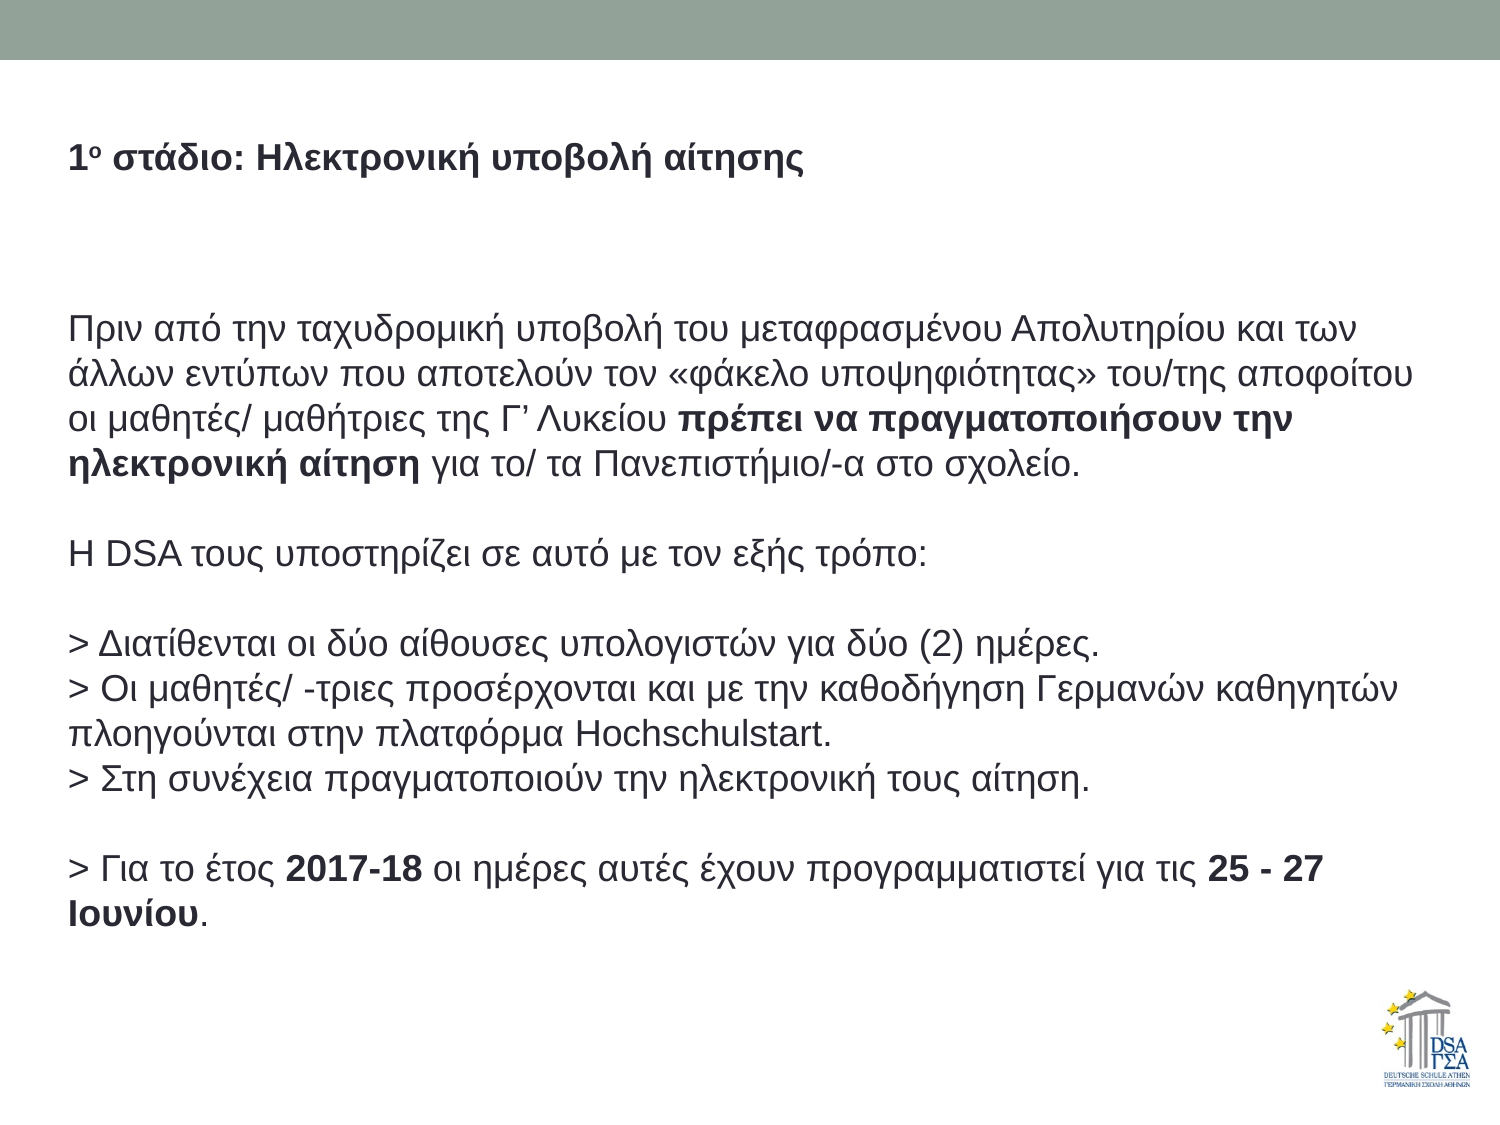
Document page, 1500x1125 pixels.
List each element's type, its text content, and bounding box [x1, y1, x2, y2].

picture [1381, 989, 1471, 1087]
text_box 1ο στάδιο: Ηλεκτρονική υποβολή αίτησης [53, 125, 1447, 186]
text_box Πριν από την ταχυδρομική υποβολή του μεταφρασμένου Απολυτηρίου και των άλλων εντύπων που αποτελούν τον «φάκελο υποψηφιότητας» του/της αποφοίτου οι μαθητές/ μαθήτριες της Γ’ Λυκείου πρέπει να πραγματοποιήσουν την ηλεκτρονική αίτηση για το/ τα Πανεπιστήμιο/-α στο σχολείο. Η DSA τους υποστηρίζει σε αυτό με τον εξής τρόπο: > Διατίθενται οι δύο αίθουσες υπολογιστών για δύο (2) ημέρες. > Οι μαθητές/ -τριες προσέρχονται και με την καθοδήγηση Γερμανών καθηγητών πλοηγούνται στην πλατφόρμα Hochschulstart. > Στη συνέχεια πραγματοποιούν την ηλεκτρονική τους αίτηση. > Για το έτος 2017-18 οι ημέρες αυτές έχουν προγραμματιστεί για τις 25 - 27 Ιουνίου. [53, 206, 1447, 942]
